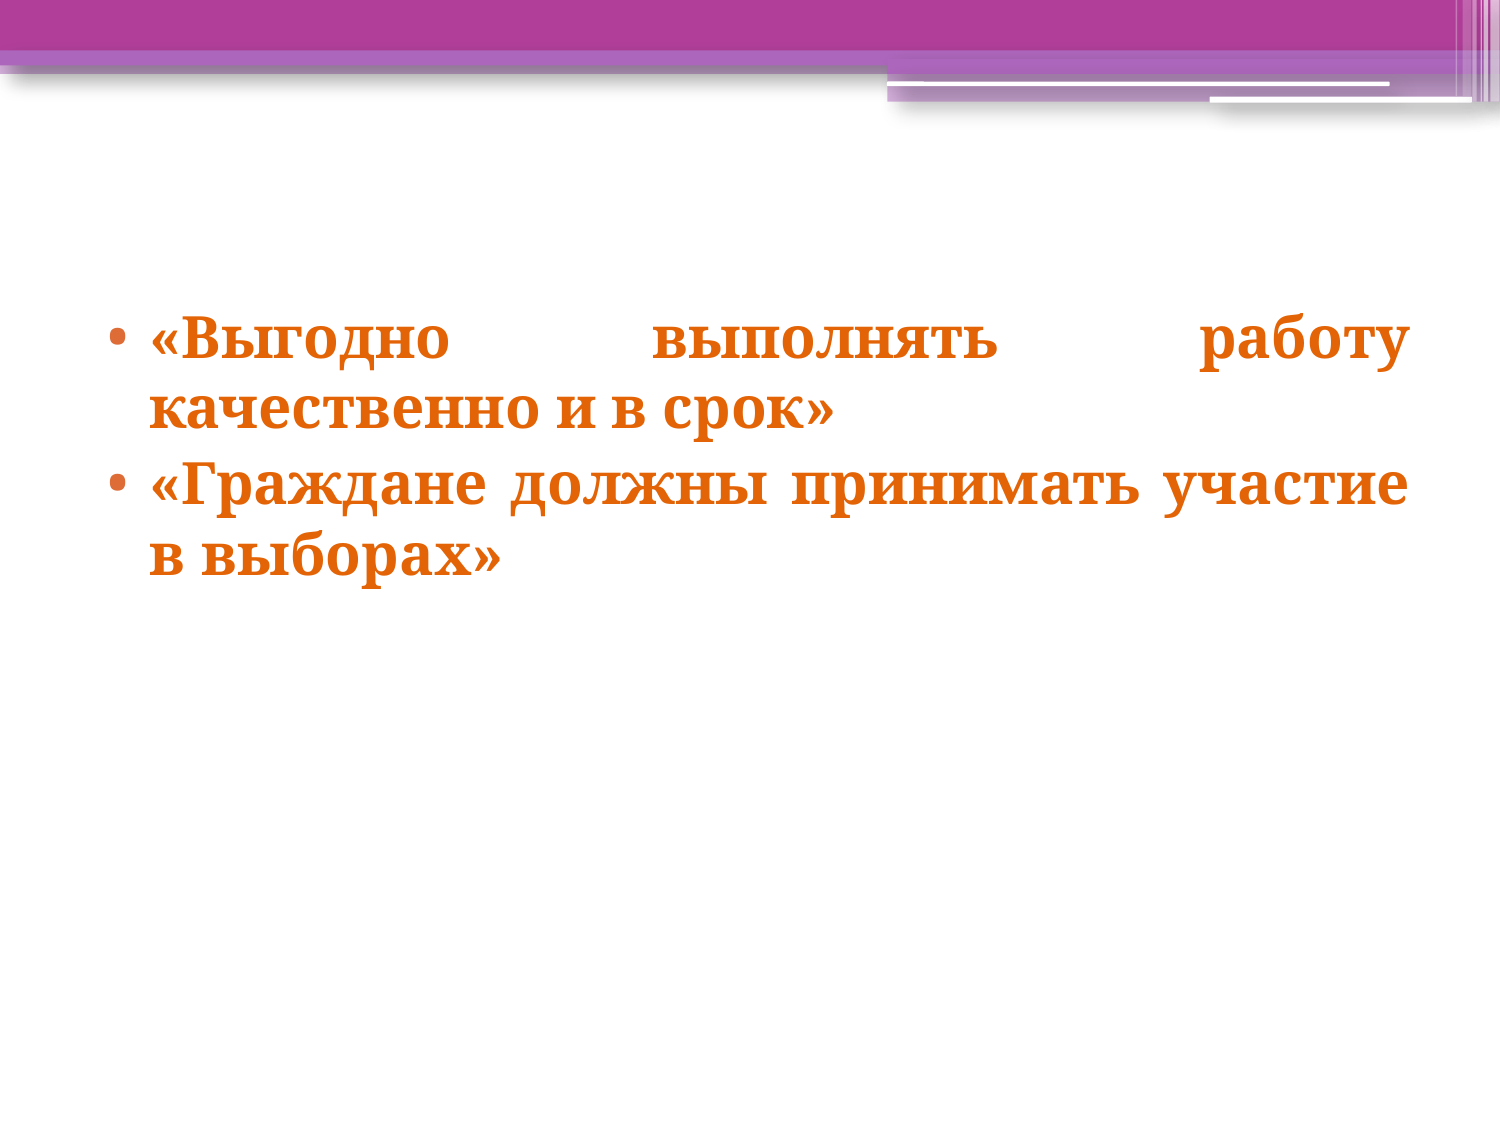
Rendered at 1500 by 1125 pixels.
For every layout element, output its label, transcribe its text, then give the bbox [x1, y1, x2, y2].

list «Выгодно выполнять работу качественно и в срок» «Граждане должны принимать участие в выборах» [75, 292, 1425, 1079]
